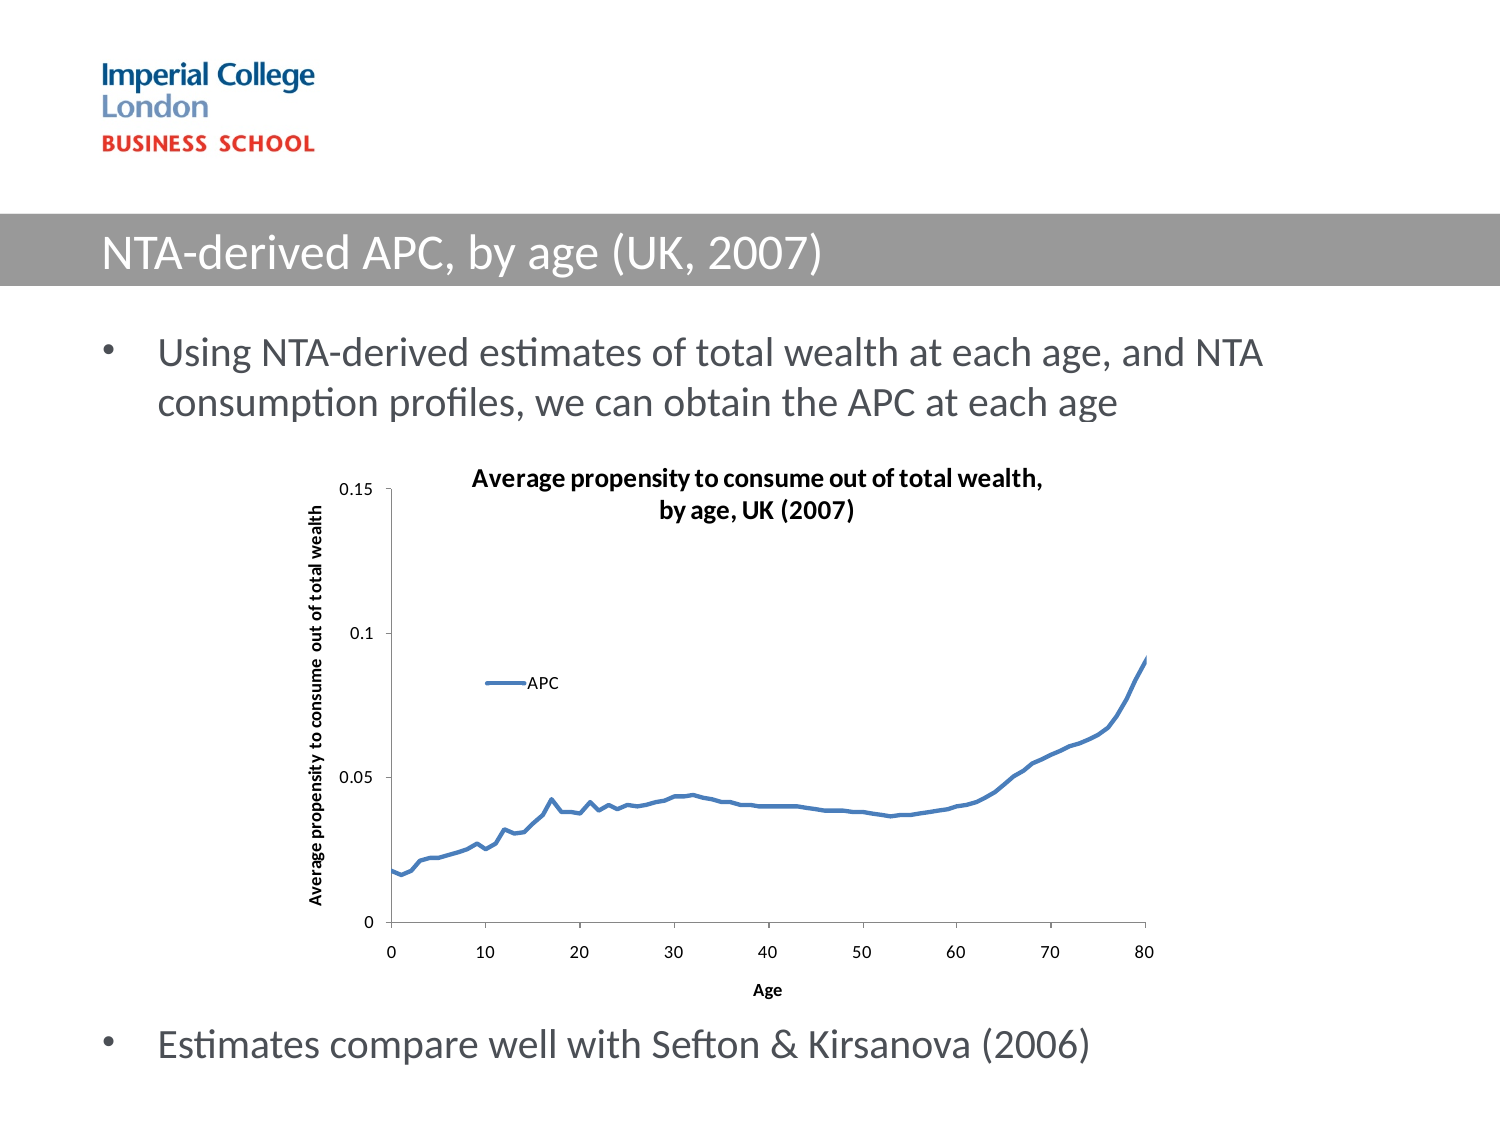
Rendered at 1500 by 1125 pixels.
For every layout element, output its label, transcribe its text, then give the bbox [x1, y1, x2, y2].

picture [277, 420, 1177, 1025]
title NTA-derived APC, by age (UK, 2007) [101, 212, 1398, 287]
picture [89, 48, 328, 165]
list Using NTA-derived estimates of total wealth at each age, and NTA consumption profiles, we can obtain the APC at each age Estimates compare well with Sefton & Kirsanova (2006) [101, 324, 1398, 1019]
